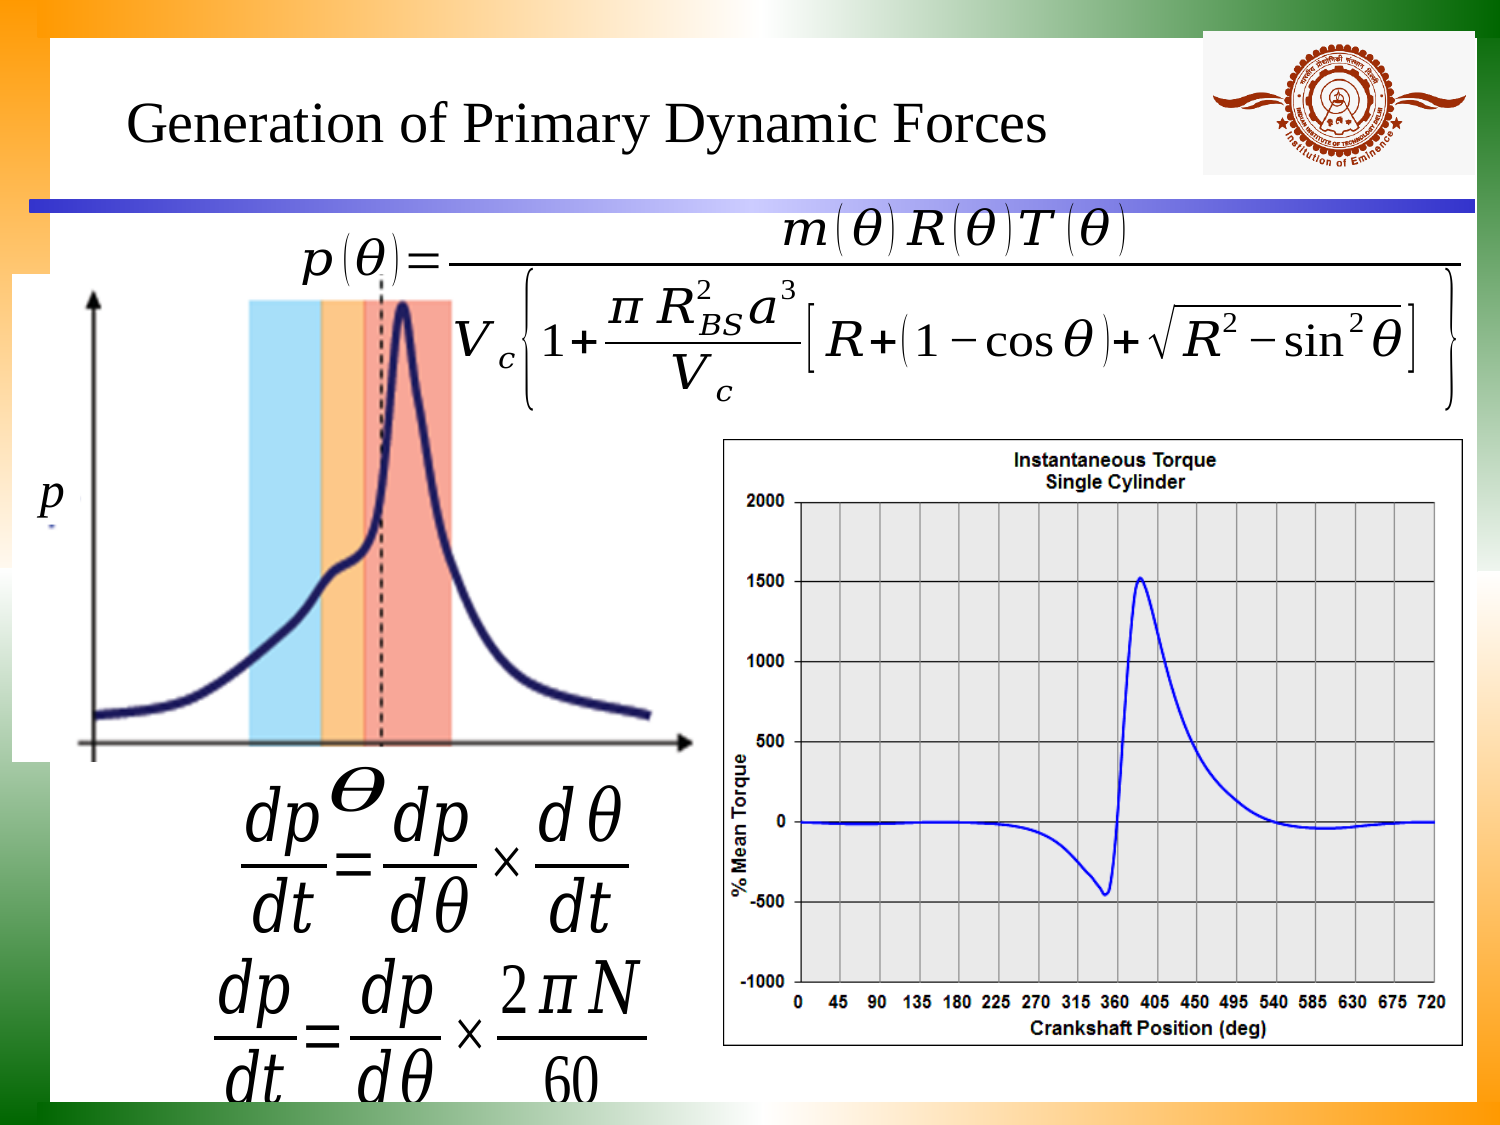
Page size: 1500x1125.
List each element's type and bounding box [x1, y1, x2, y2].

text_box [0, 0, 1500, 1125]
text_box [12, 274, 722, 826]
